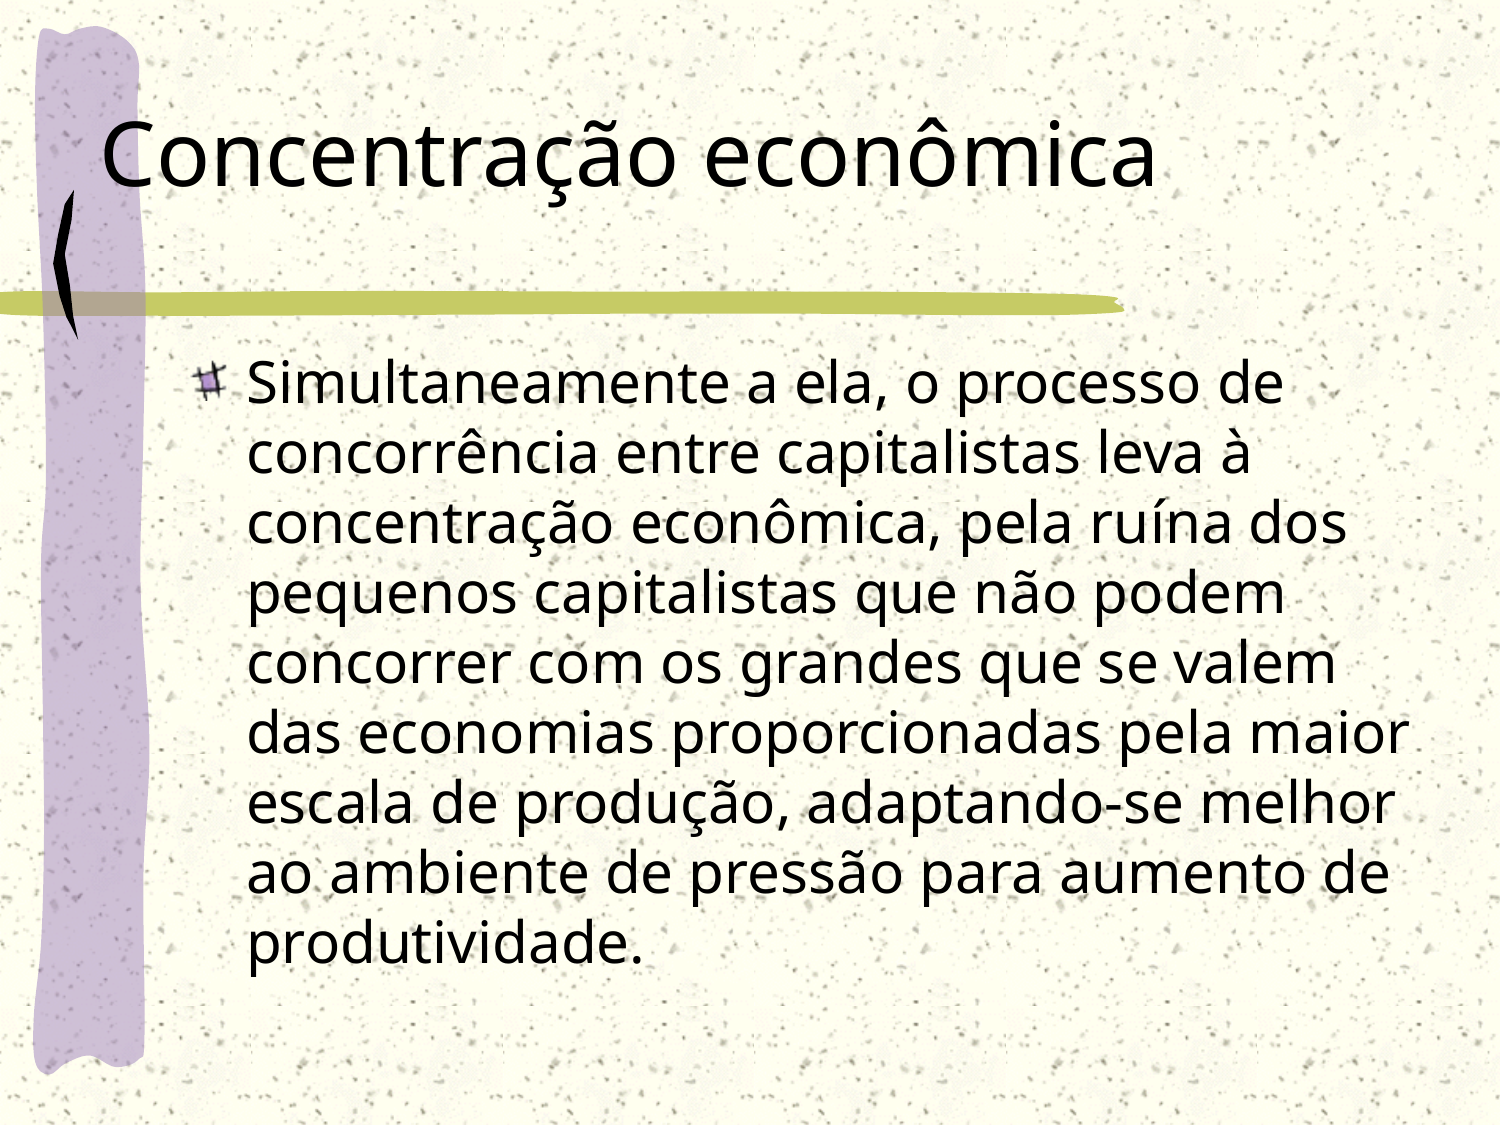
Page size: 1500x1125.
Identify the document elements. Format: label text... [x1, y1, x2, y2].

title Concentração econômica [84, 89, 1496, 213]
list Simultaneamente a ela, o processo de concorrência entre capitalistas leva à concentração econômica, pela ruína dos pequenos capitalistas que não podem concorrer com os grandes que se valem das economias proporcionadas pela maior escala de produção, adaptando-se melhor ao ambiente de pressão para aumento de produtividade. [174, 337, 1450, 1013]
picture [0, 0, 1500, 1125]
